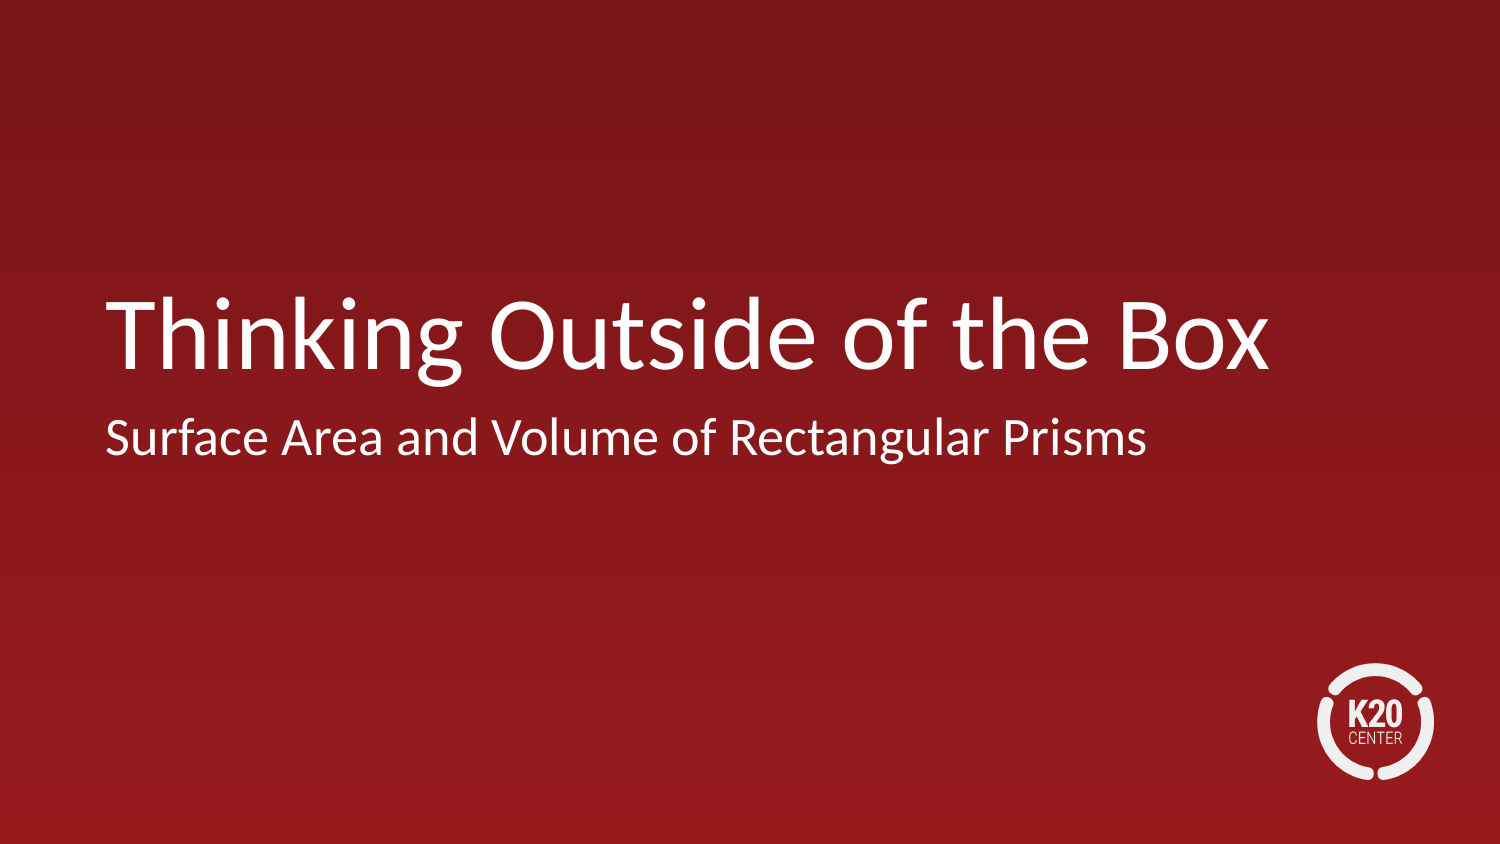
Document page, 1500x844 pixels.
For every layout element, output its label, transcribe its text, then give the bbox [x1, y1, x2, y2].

subtitle Surface Area and Volume of Rectangular Prisms [105, 393, 1395, 610]
title Thinking Outside of the Box [105, 165, 1394, 391]
